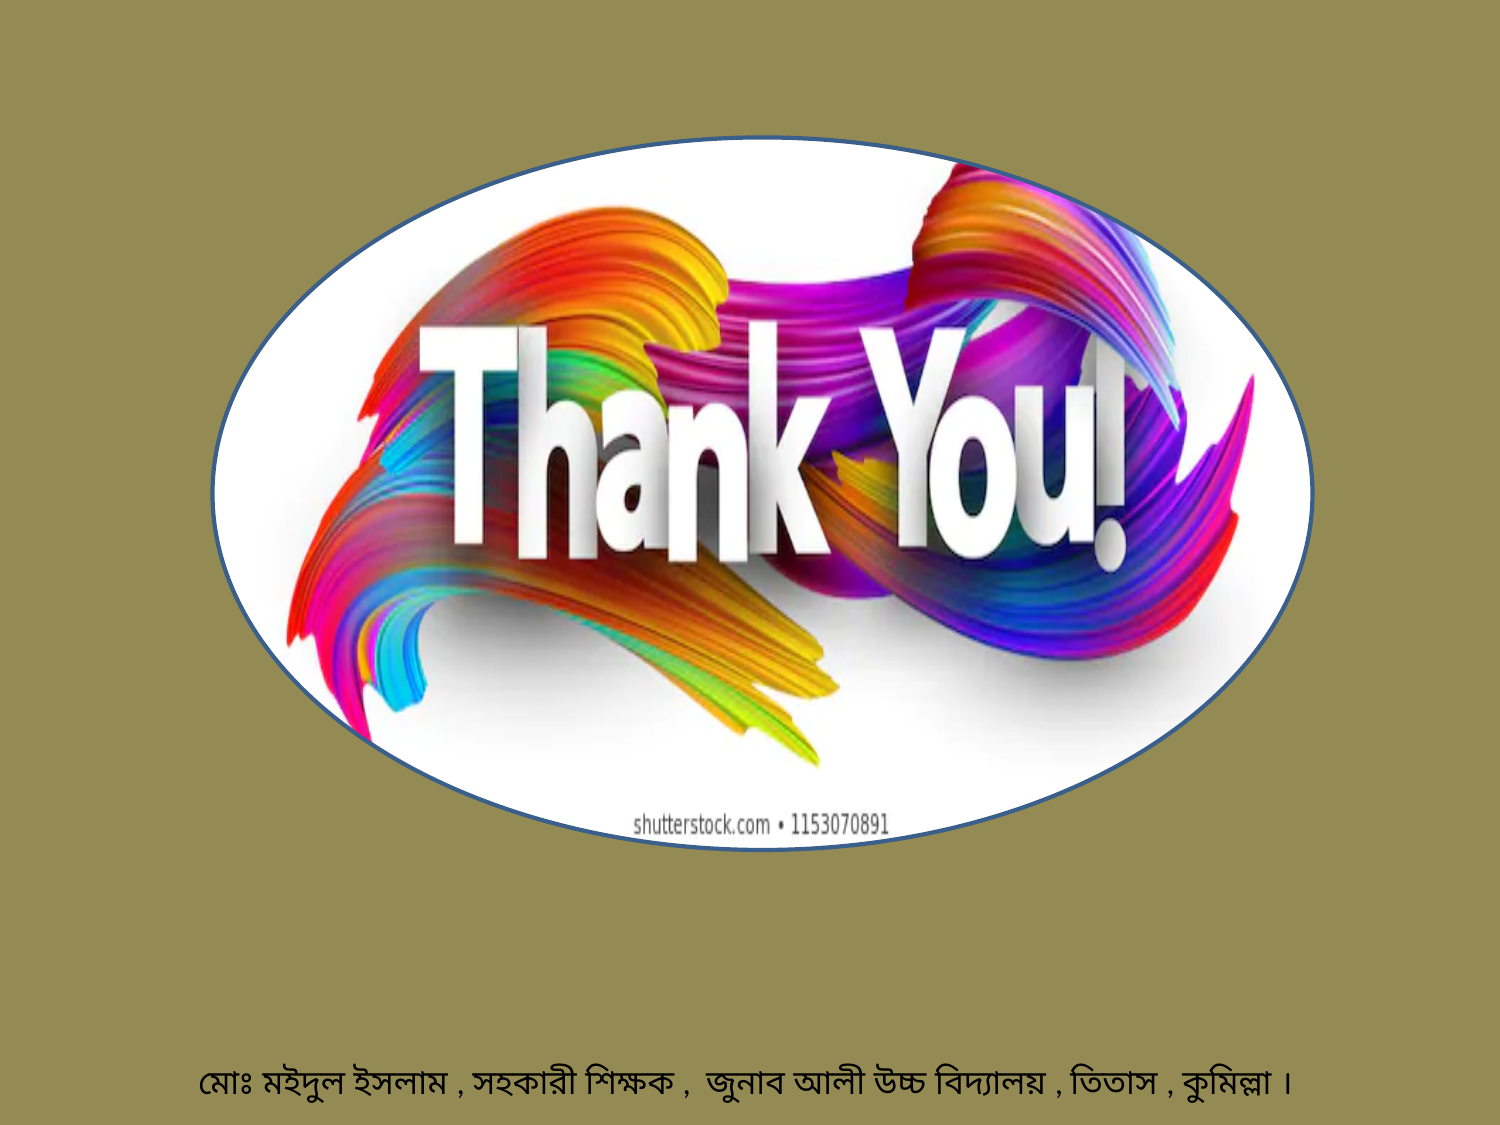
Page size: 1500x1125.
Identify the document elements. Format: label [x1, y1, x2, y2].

text_box [210, 135, 1315, 853]
